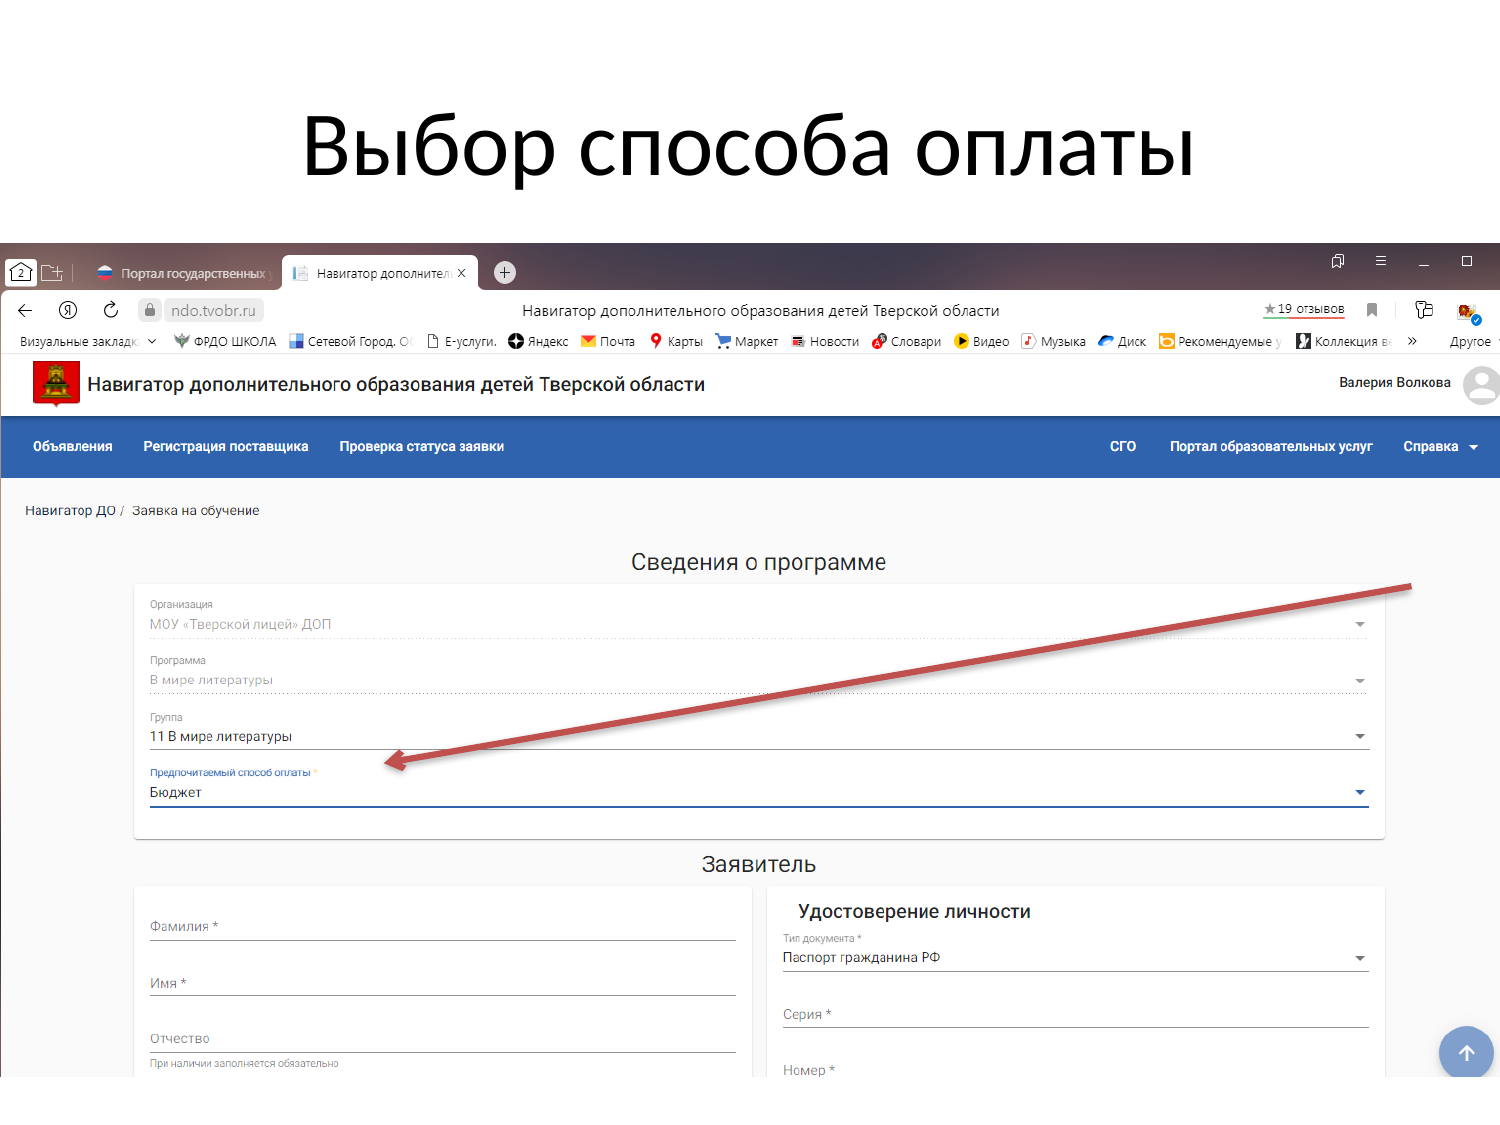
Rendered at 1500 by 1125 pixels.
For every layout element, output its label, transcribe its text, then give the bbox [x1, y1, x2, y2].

picture [0, 243, 1500, 1078]
title Выбор способа оплаты [75, 45, 1425, 233]
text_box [383, 585, 1412, 764]
